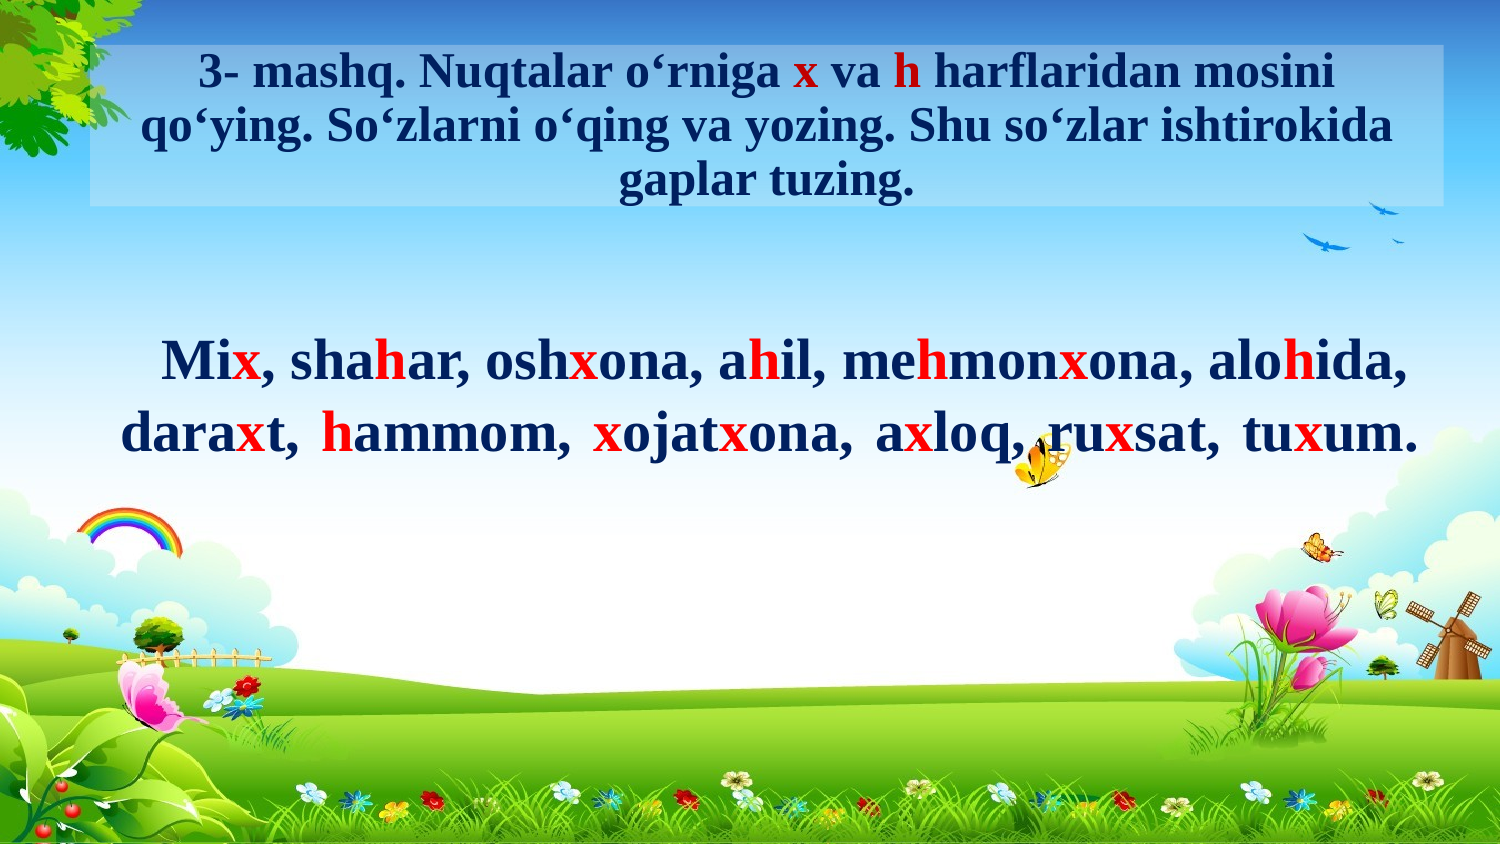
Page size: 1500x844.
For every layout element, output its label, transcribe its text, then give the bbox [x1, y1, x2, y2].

picture [0, 0, 1500, 844]
text_box Mix, shahar, oshxona, ahil, mehmonxona, alohida, daraxt, hammom, xojatxona, axloq, ruxsat, tuxum. [90, 313, 1448, 471]
title 3- mashq. Nuqtalar o‘rniga x va h harflaridan mosini qo‘ying. So‘zlarni o‘qing va yozing. Shu so‘zlar ishtirokida gaplar tuzing. [90, 44, 1444, 207]
